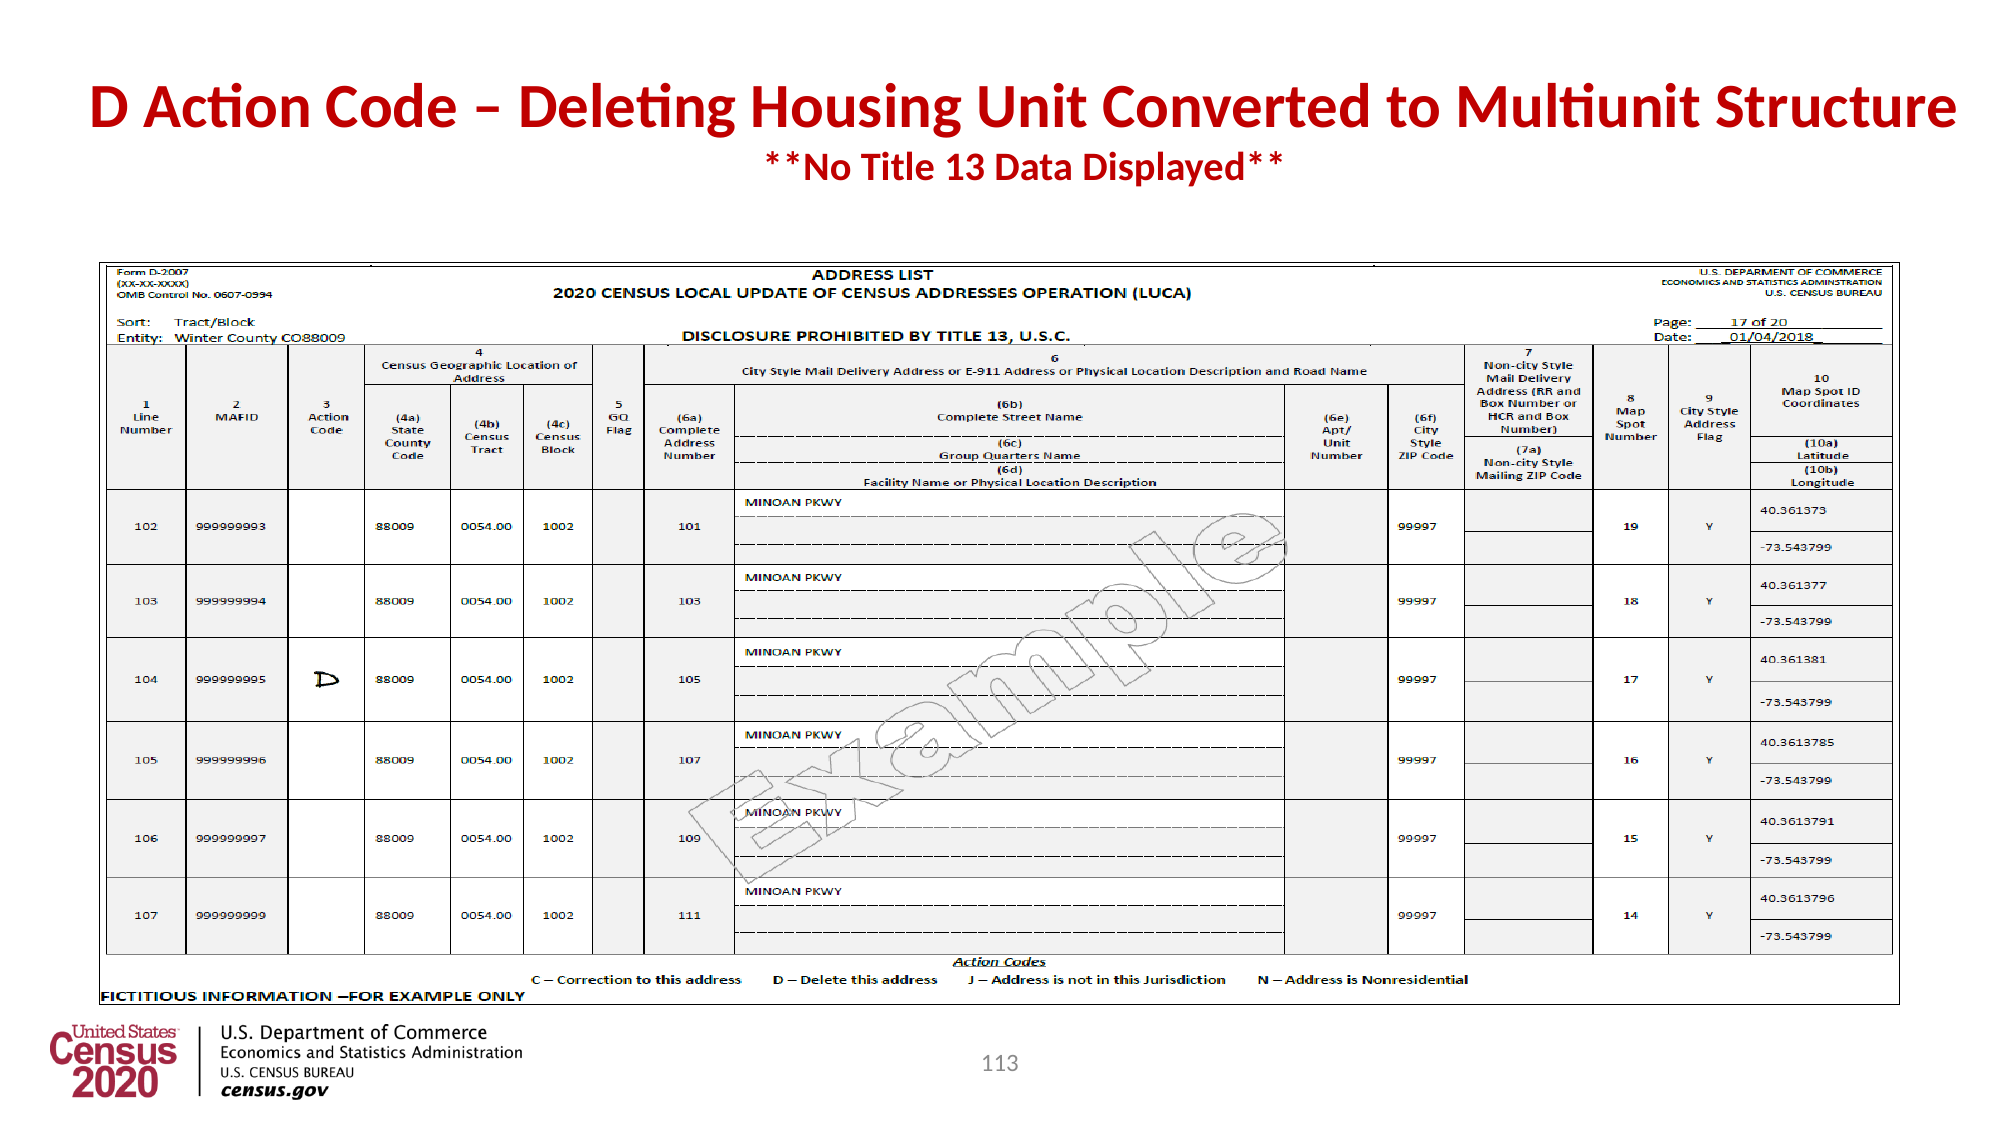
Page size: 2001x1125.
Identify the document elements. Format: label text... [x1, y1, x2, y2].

title D Action Code – Deleting Housing Unit Converted to Multiunit Structure **No Title 13 Data Displayed** [50, 28, 2000, 225]
picture [50, 1024, 522, 1100]
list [99, 262, 1901, 1006]
slide_number 113 [774, 1032, 1225, 1092]
